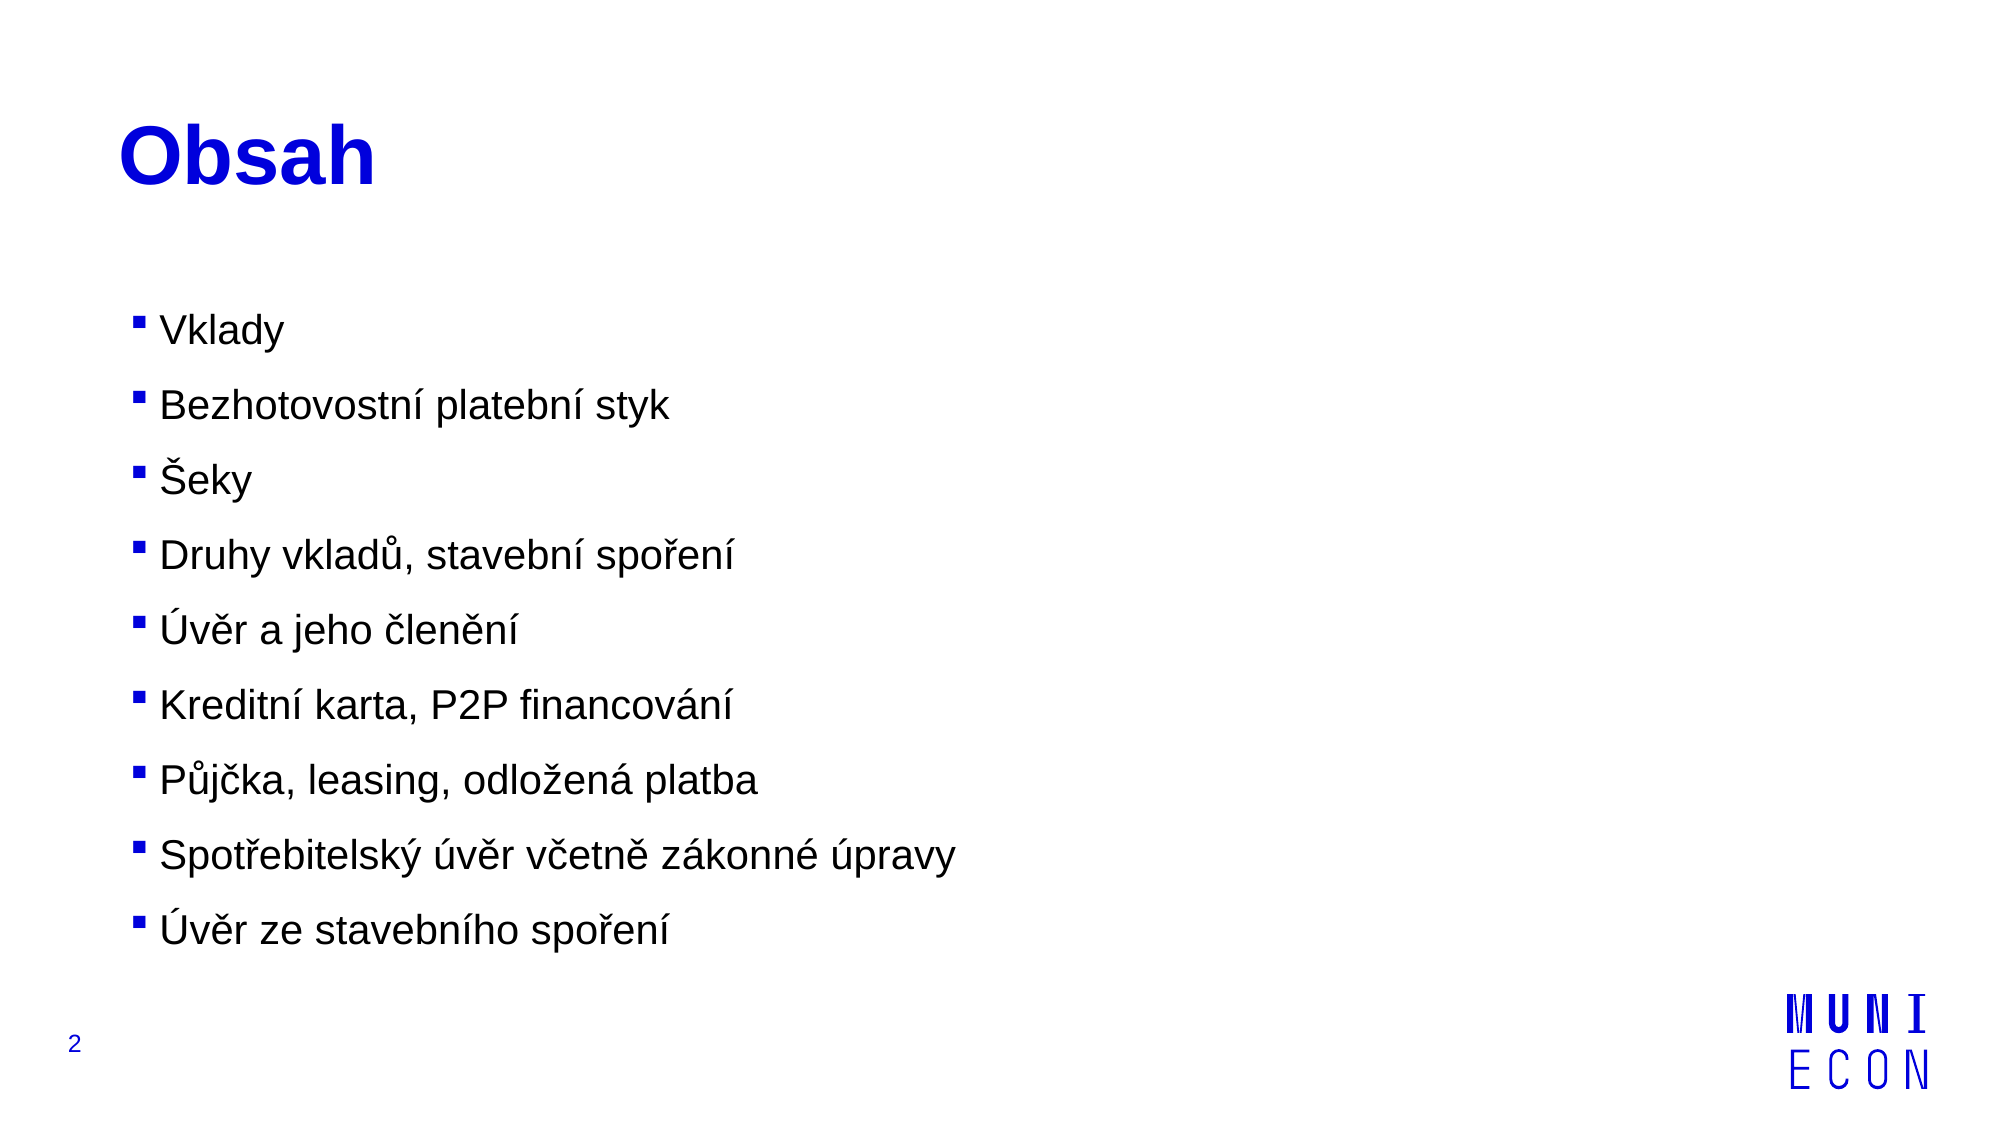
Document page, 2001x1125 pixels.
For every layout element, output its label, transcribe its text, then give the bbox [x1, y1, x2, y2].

slide_number 2 [67, 1021, 110, 1063]
title Obsah [118, 118, 1883, 193]
list Vklady Bezhotovostní platební styk Šeky Druhy vkladů, stavební spoření Úvěr a jeho členění Kreditní karta, P2P financování Půjčka, leasing, odložená platba Spotřebitelský úvěr včetně zákonné úpravy Úvěr ze stavebního spoření [118, 277, 1883, 957]
